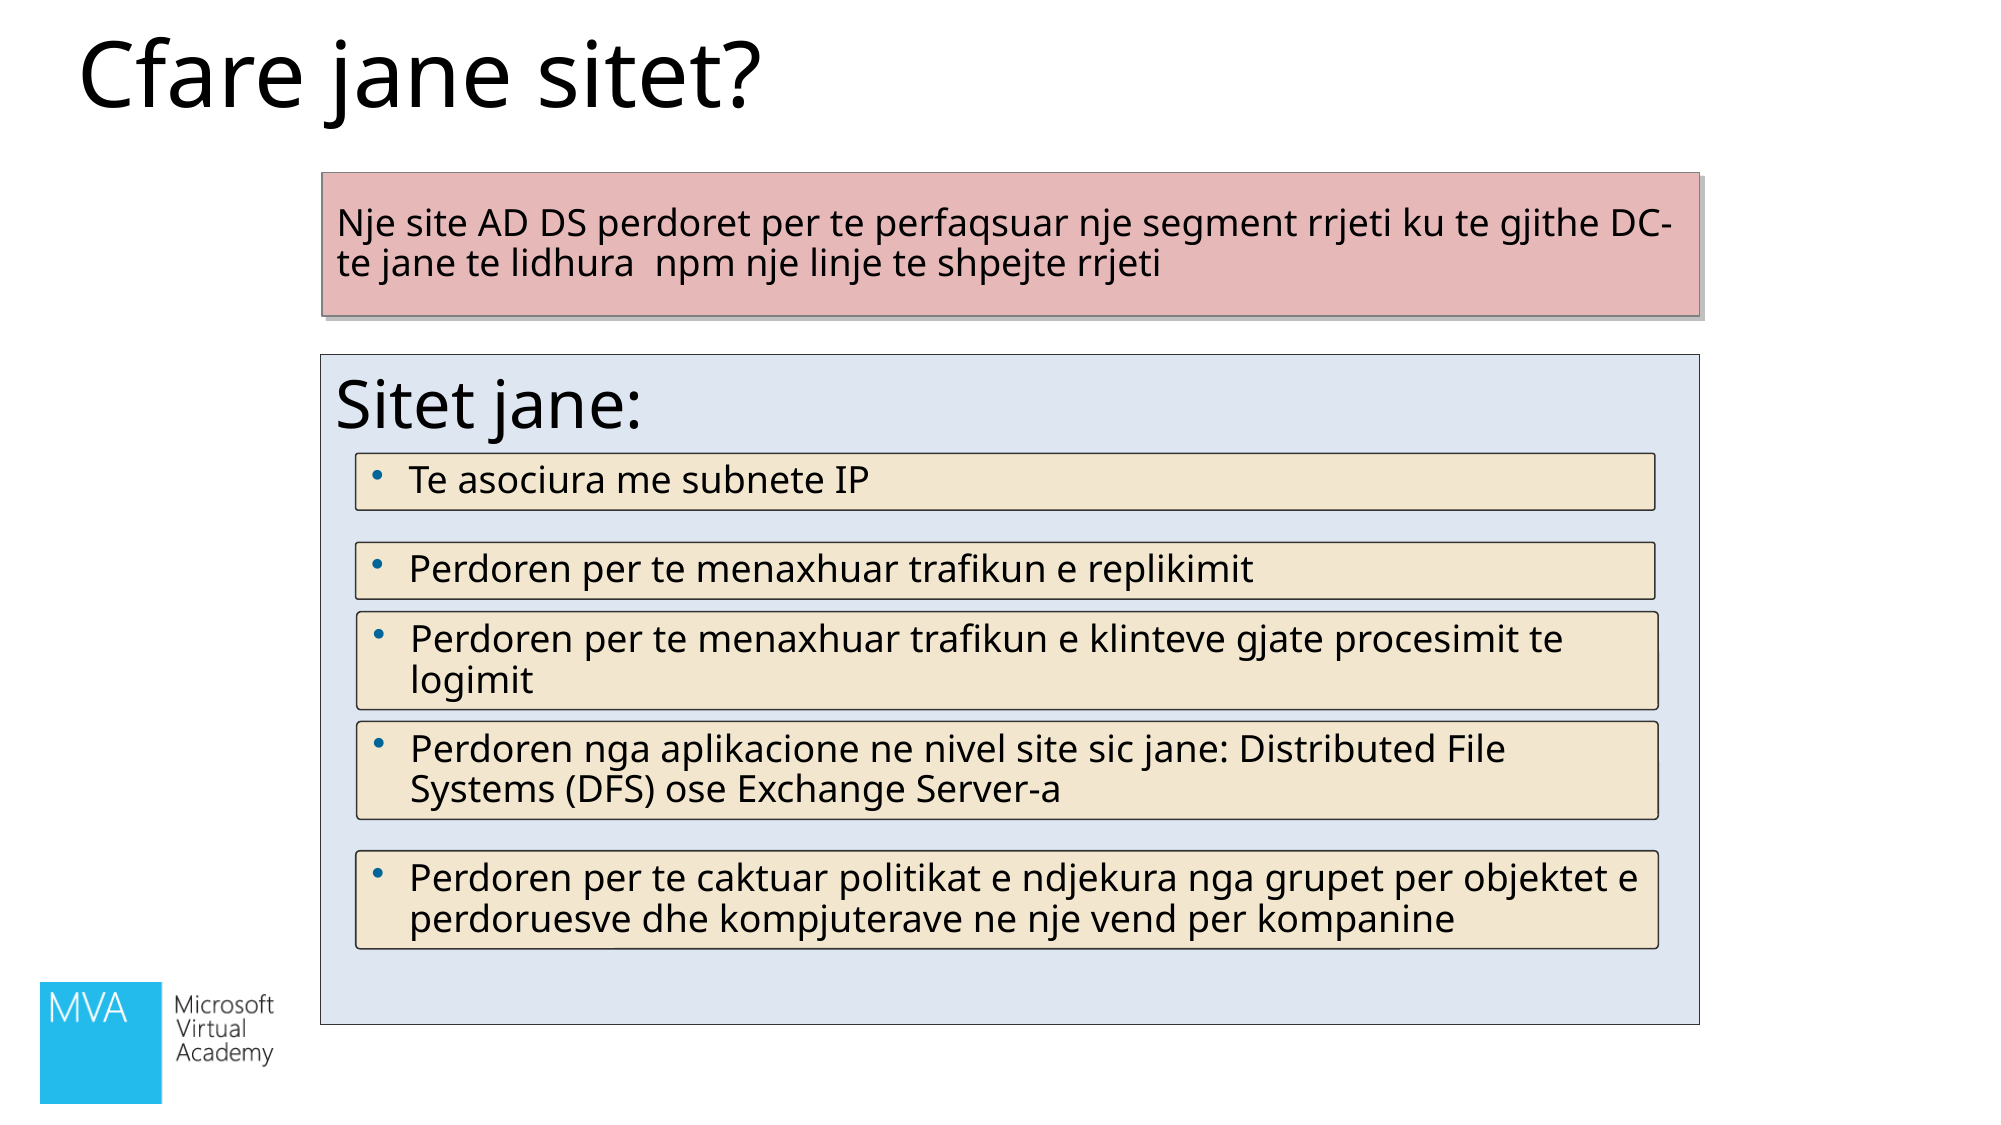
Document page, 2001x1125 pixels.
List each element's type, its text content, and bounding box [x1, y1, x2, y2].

text_box Perdoren per te caktuar politikat e ndjekura nga grupet per objektet e perdoruesve dhe kompjuterave ne nje vend per kompanine [355, 850, 1659, 949]
text_box Te asociura me subnete IP [355, 453, 1655, 511]
text_box Perdoren per te menaxhuar trafikun e klinteve gjate procesimit te logimit [356, 611, 1659, 710]
list Sitet jane: [320, 354, 1700, 1025]
title Cfare jane sitet? [62, 29, 1953, 205]
text_box Perdoren per te menaxhuar trafikun e replikimit [355, 542, 1655, 600]
text_box Perdoren nga aplikacione ne nivel site sic jane: Distributed File Systems (DFS) ose Exchange Server-a [356, 721, 1659, 820]
text_box Nje site AD DS perdoret per te perfaqsuar nje segment rrjeti ku te gjithe DC-te jane te lidhura npm nje linje te shpejte rrjeti [321, 172, 1700, 317]
picture [40, 981, 344, 1104]
